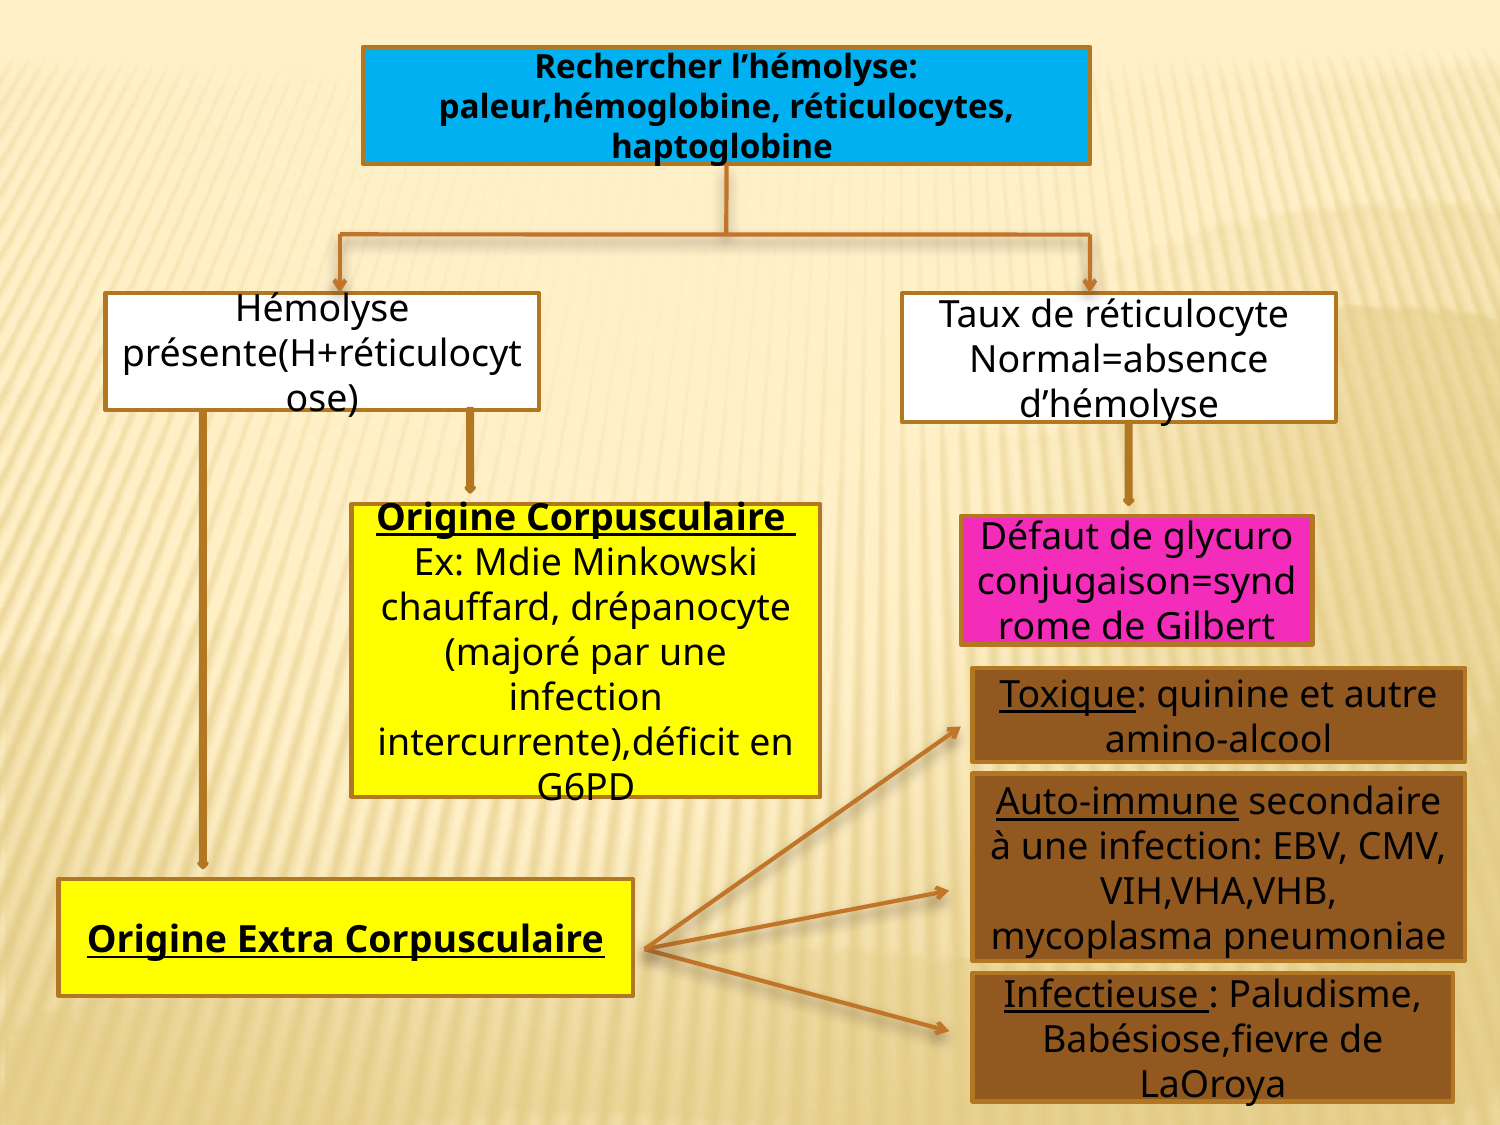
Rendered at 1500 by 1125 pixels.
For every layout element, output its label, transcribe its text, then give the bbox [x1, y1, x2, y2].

text_box [464, 406, 476, 494]
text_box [644, 726, 962, 950]
text_box Défaut de glycuro conjugaison=syndrome de Gilbert [959, 514, 1315, 647]
text_box Infectieuse : Paludisme, Babésiose,fievre de LaOroya [970, 971, 1455, 1104]
text_box Hémolyse présente(H+réticulocytose) [103, 291, 541, 412]
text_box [644, 968, 950, 1032]
text_box [1123, 419, 1135, 507]
text_box Rechercher l’hémolyse: paleur,hémoglobine, réticulocytes, haptoglobine [361, 45, 1092, 166]
text_box [197, 408, 209, 870]
text_box Taux de réticulocyte Normal=absence d’hémolyse [900, 291, 1338, 424]
text_box Toxique: quinine et autre amino-alcool [970, 666, 1467, 764]
text_box Origine Extra Corpusculaire [56, 877, 634, 998]
text_box Origine Corpusculaire Ex: Mdie Minkowski chauffard, drépanocyte (majoré par une infection intercurrente),déficit en G6PD [349, 502, 822, 799]
text_box Auto-immune secondaire à une infection: EBV, CMV, VIH,VHA,VHB, mycoplasma pneumoniae [970, 771, 1467, 963]
